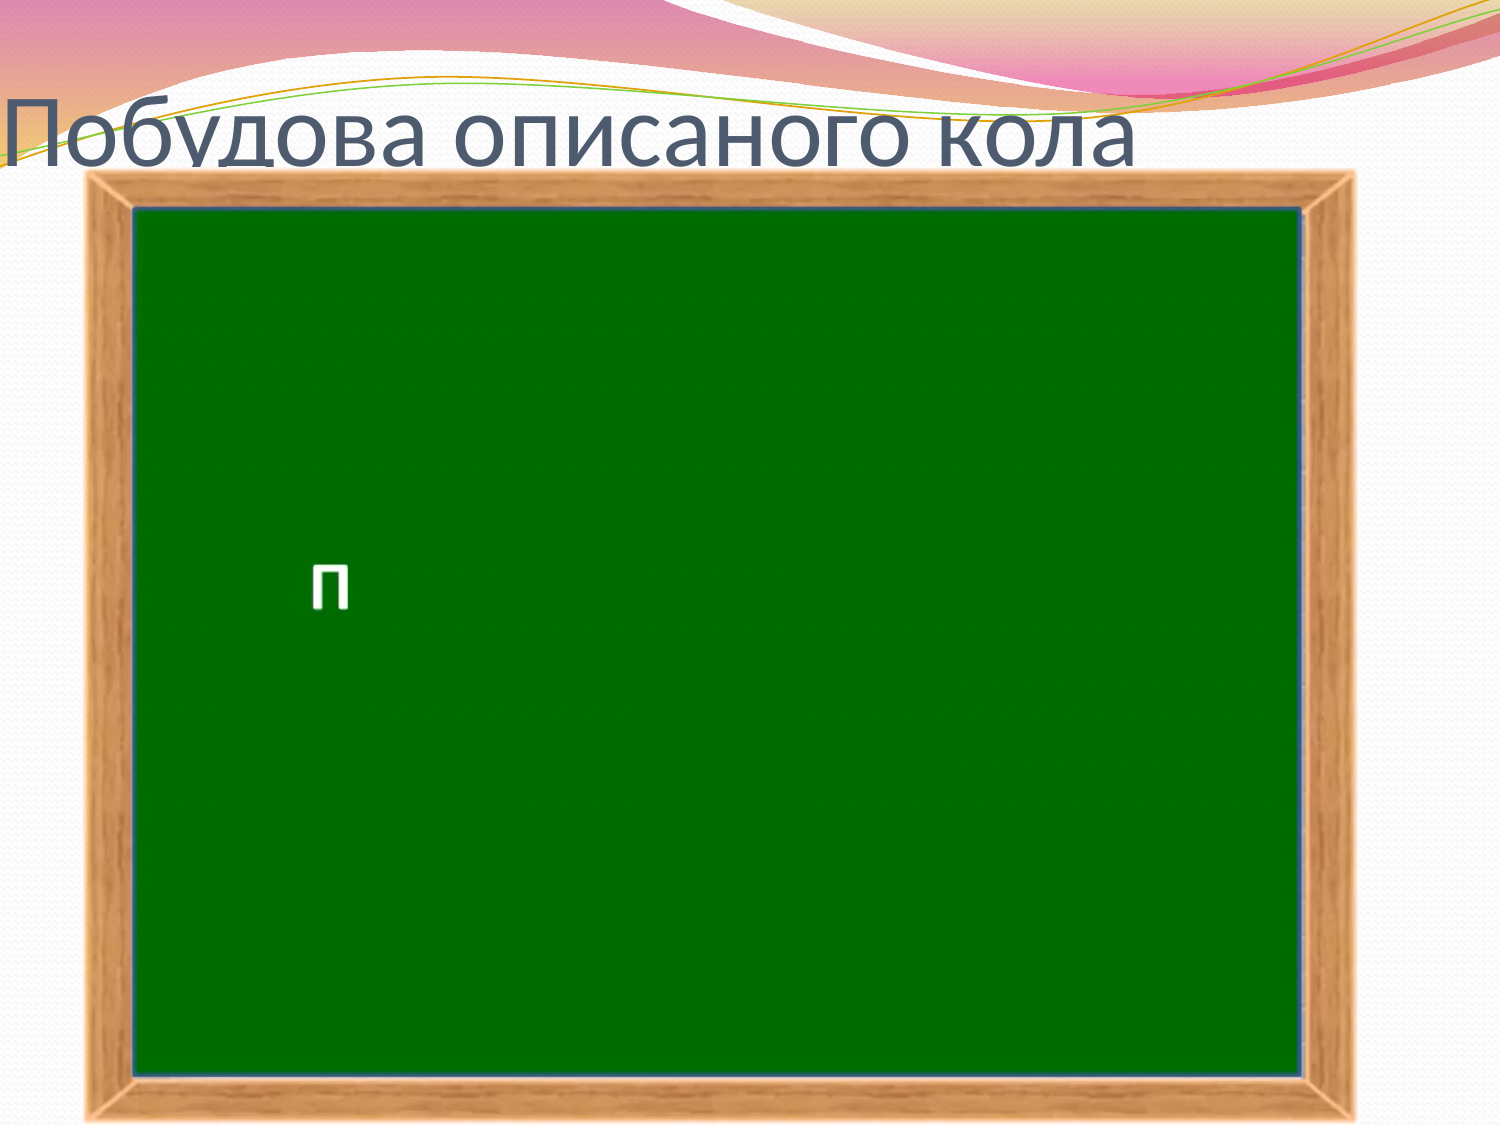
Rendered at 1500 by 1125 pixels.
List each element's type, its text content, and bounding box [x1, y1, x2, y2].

title Побудова описаного кола [0, 0, 1432, 188]
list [81, 166, 1360, 1125]
text_box [75, 168, 81, 188]
text_box [1360, 168, 1365, 188]
